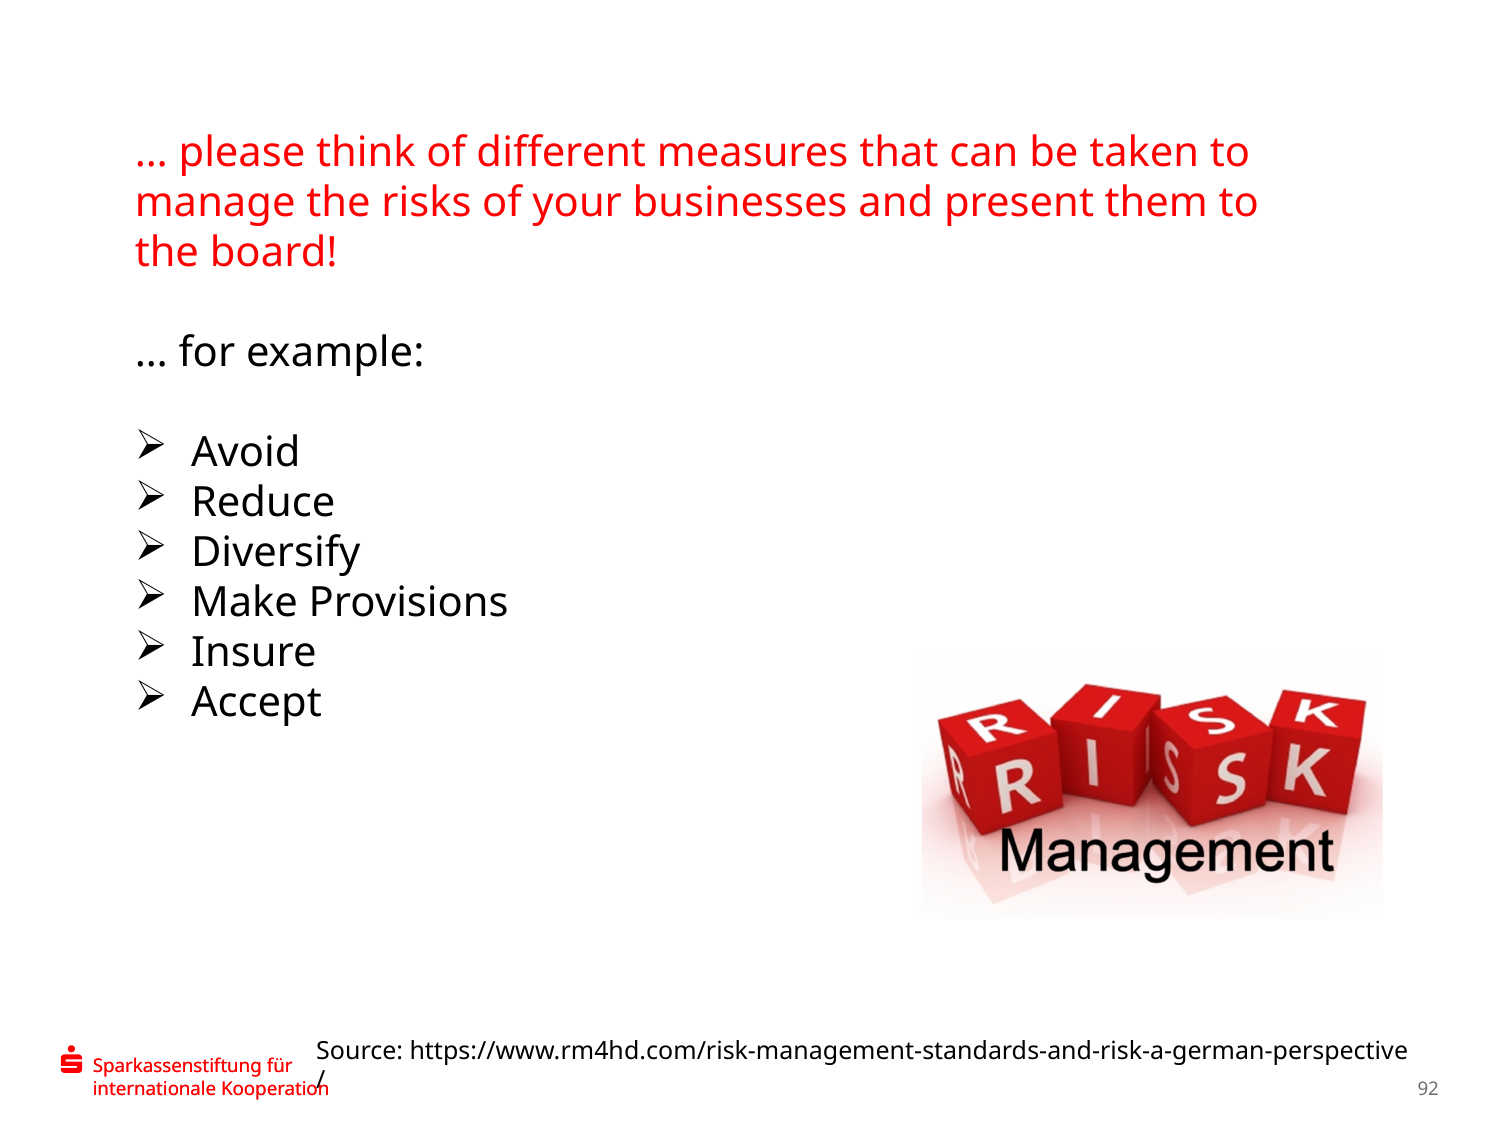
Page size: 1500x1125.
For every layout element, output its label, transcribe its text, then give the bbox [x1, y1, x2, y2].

text_box … please think of different measures that can be taken to manage the risks of your businesses and present them to the board! … for example: Avoid Reduce Diversify Make Provisions Insure Accept [117, 117, 1296, 1003]
picture [919, 650, 1383, 919]
slide_number 92 [1369, 1077, 1439, 1101]
text_box Source: https://www.rm4hd.com/risk-management-standards-and-risk-a-german-perspective / [298, 1026, 1440, 1077]
